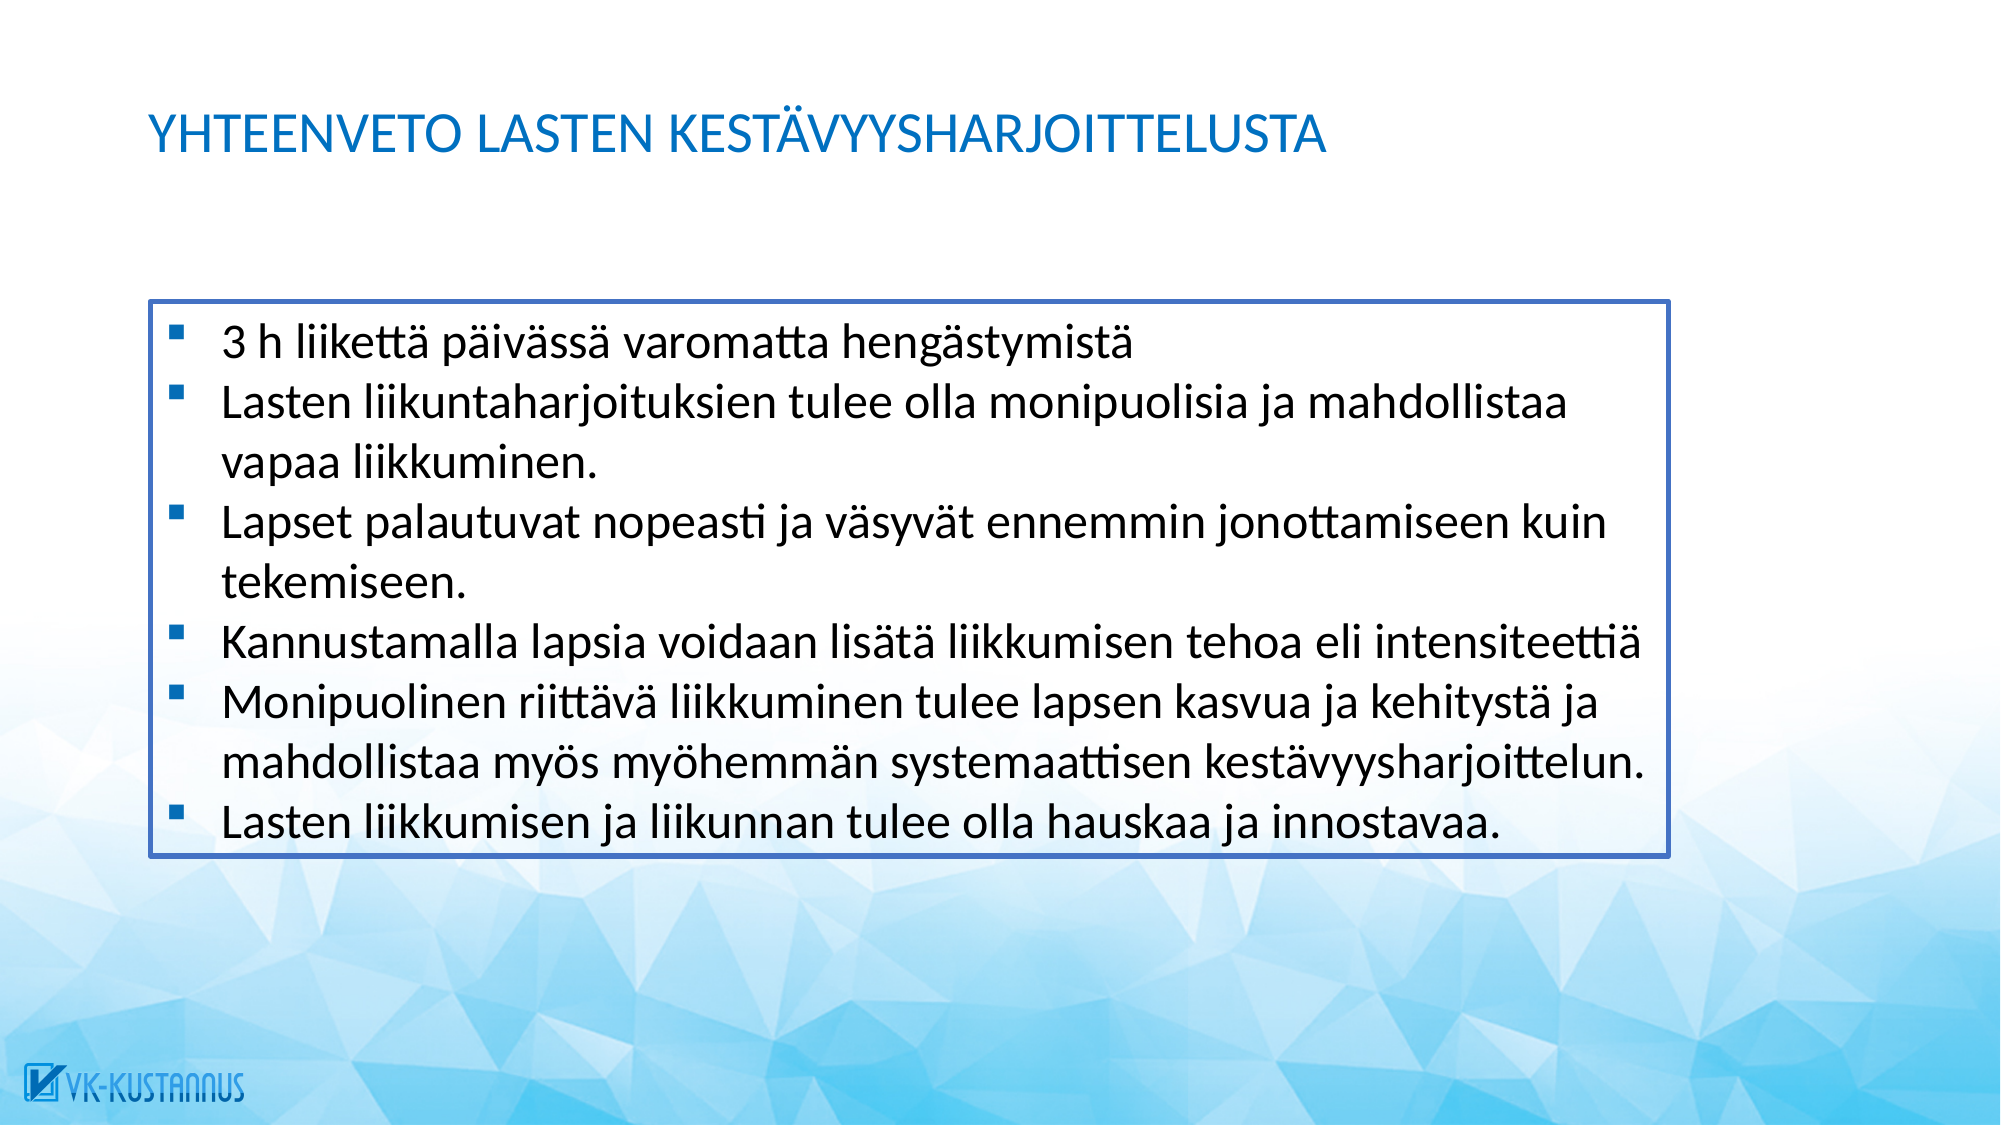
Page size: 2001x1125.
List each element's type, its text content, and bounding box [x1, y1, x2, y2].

text_box YHTEENVETO LASTEN KESTÄVYYSHARJOITTELUSTA [133, 87, 1653, 172]
text_box [91, 215, 1511, 544]
picture [0, 0, 2001, 1125]
text_box 3 h liikettä päivässä varomatta hengästymistä Lasten liikuntaharjoituksien tulee olla monipuolisia ja mahdollistaa vapaa liikkuminen. Lapset palautuvat nopeasti ja väsyvät ennemmin jonottamiseen kuin tekemiseen. Kannustamalla lapsia voidaan lisätä liikkumisen tehoa eli intensiteettiä Monipuolinen riittävä liikkuminen tulee lapsen kasvua ja kehitystä ja mahdollistaa myös myöhemmän systemaattisen kestävyysharjoittelun. Lasten liikkumisen ja liikunnan tulee olla hauskaa ja innostavaa. [150, 301, 1669, 857]
